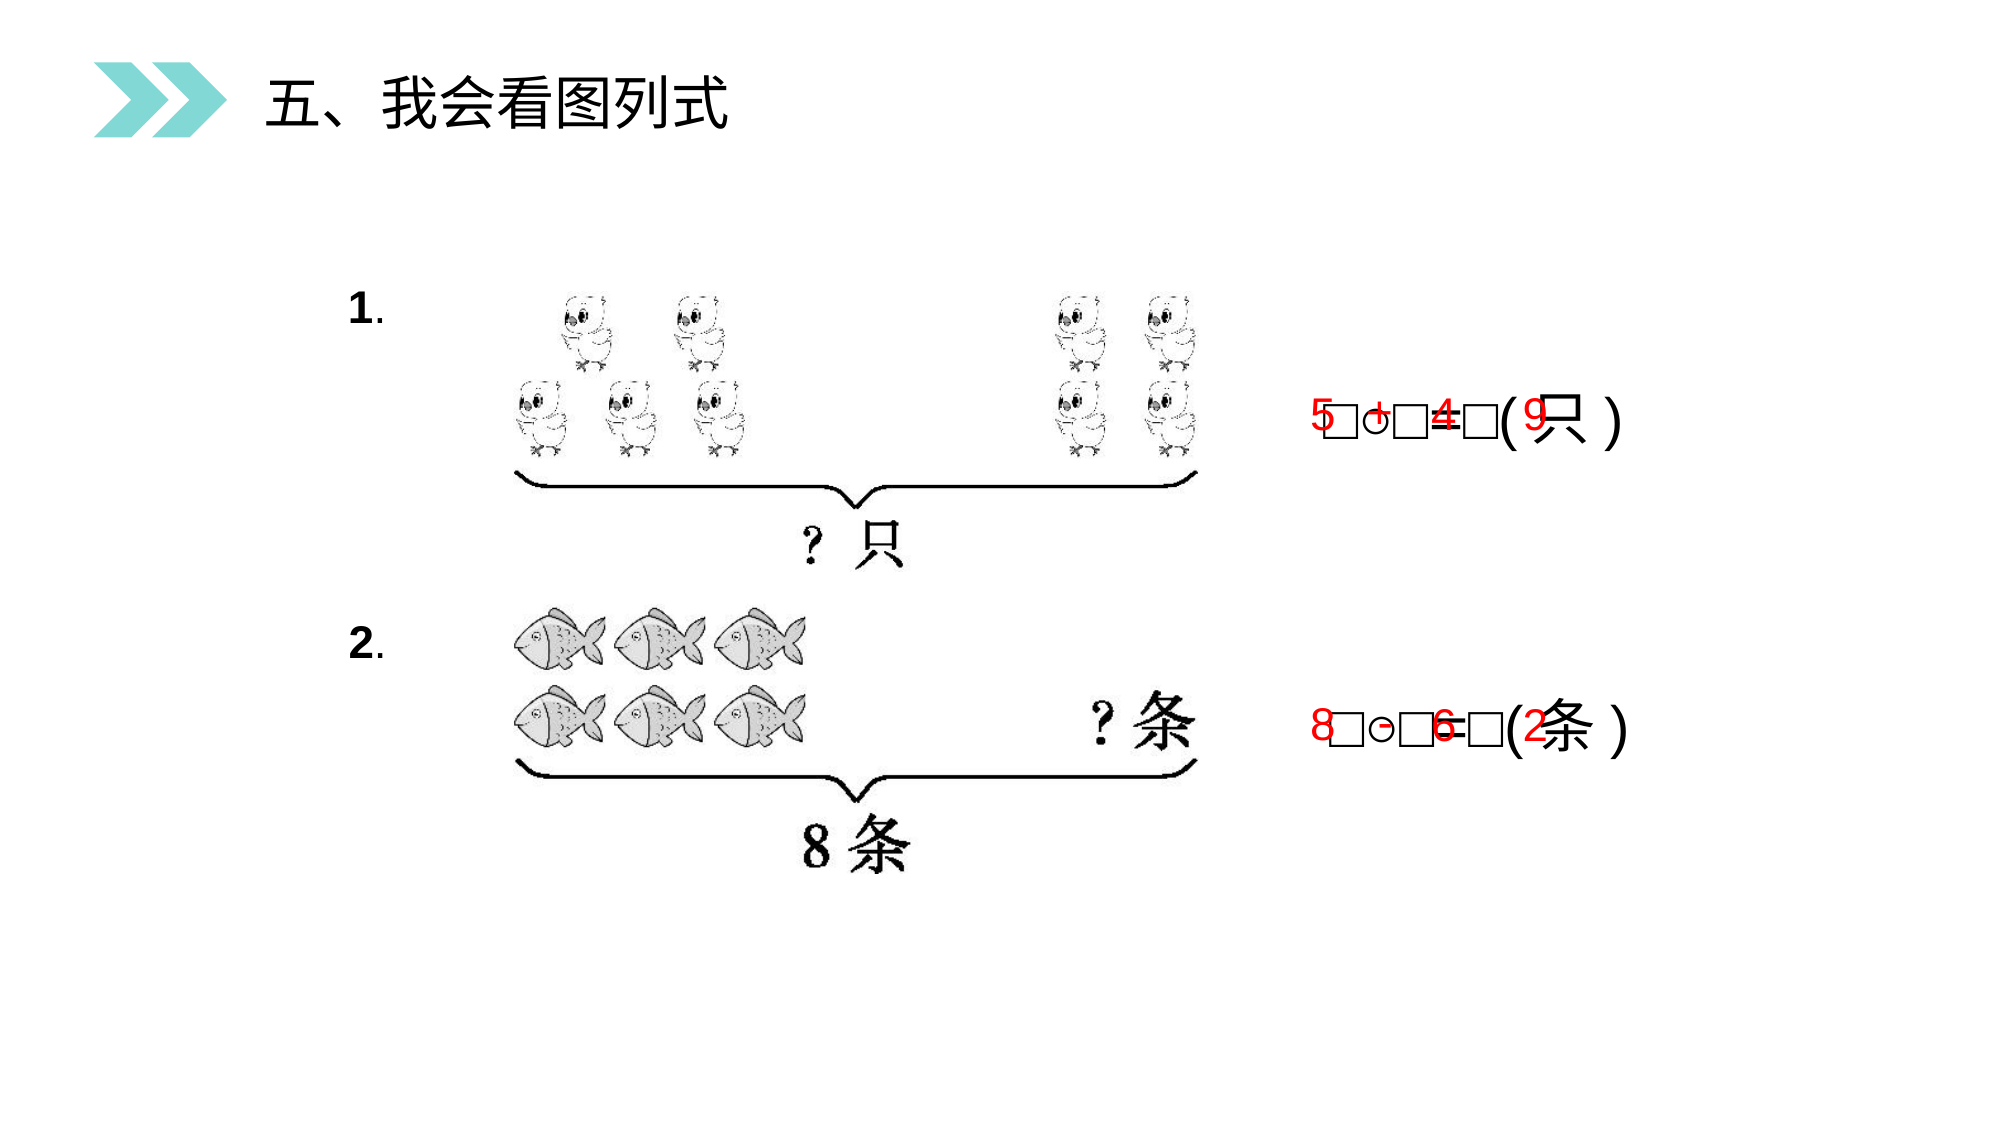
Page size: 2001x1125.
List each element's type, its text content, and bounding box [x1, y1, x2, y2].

text_box 6 [1416, 676, 1472, 758]
text_box 五、我会看图列式 [248, 66, 1088, 137]
text_box □○□=□(条) [1314, 667, 1661, 766]
text_box + [1351, 364, 1408, 446]
picture [513, 291, 1199, 572]
text_box 2 [1507, 676, 1563, 758]
text_box 2. [333, 594, 415, 676]
text_box 8 [1295, 676, 1351, 758]
text_box 5 [1295, 366, 1351, 448]
text_box 4 [1416, 366, 1472, 448]
text_box - [1362, 674, 1408, 756]
text_box □○□=□(只) [1308, 359, 1711, 459]
picture [513, 594, 1199, 874]
text_box 9 [1507, 366, 1563, 448]
text_box 1. [333, 204, 1667, 341]
